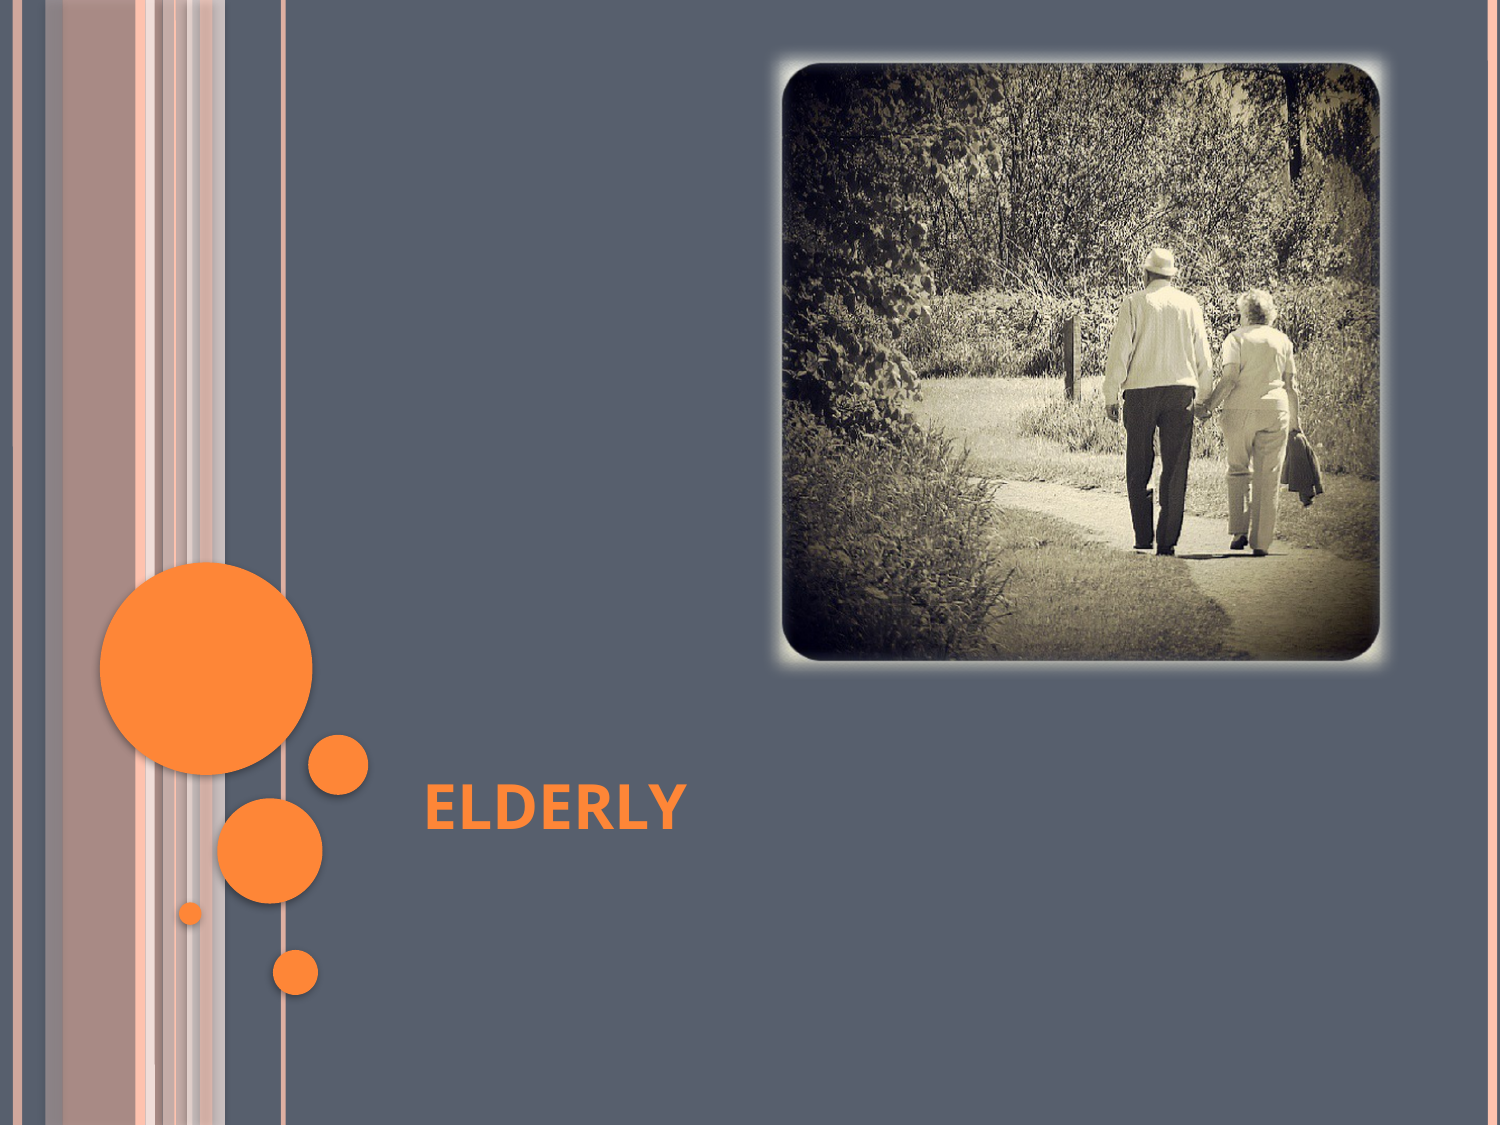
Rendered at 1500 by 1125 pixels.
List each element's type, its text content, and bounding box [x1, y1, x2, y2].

picture [761, 42, 1401, 682]
title ELDERLY [407, 512, 1420, 849]
